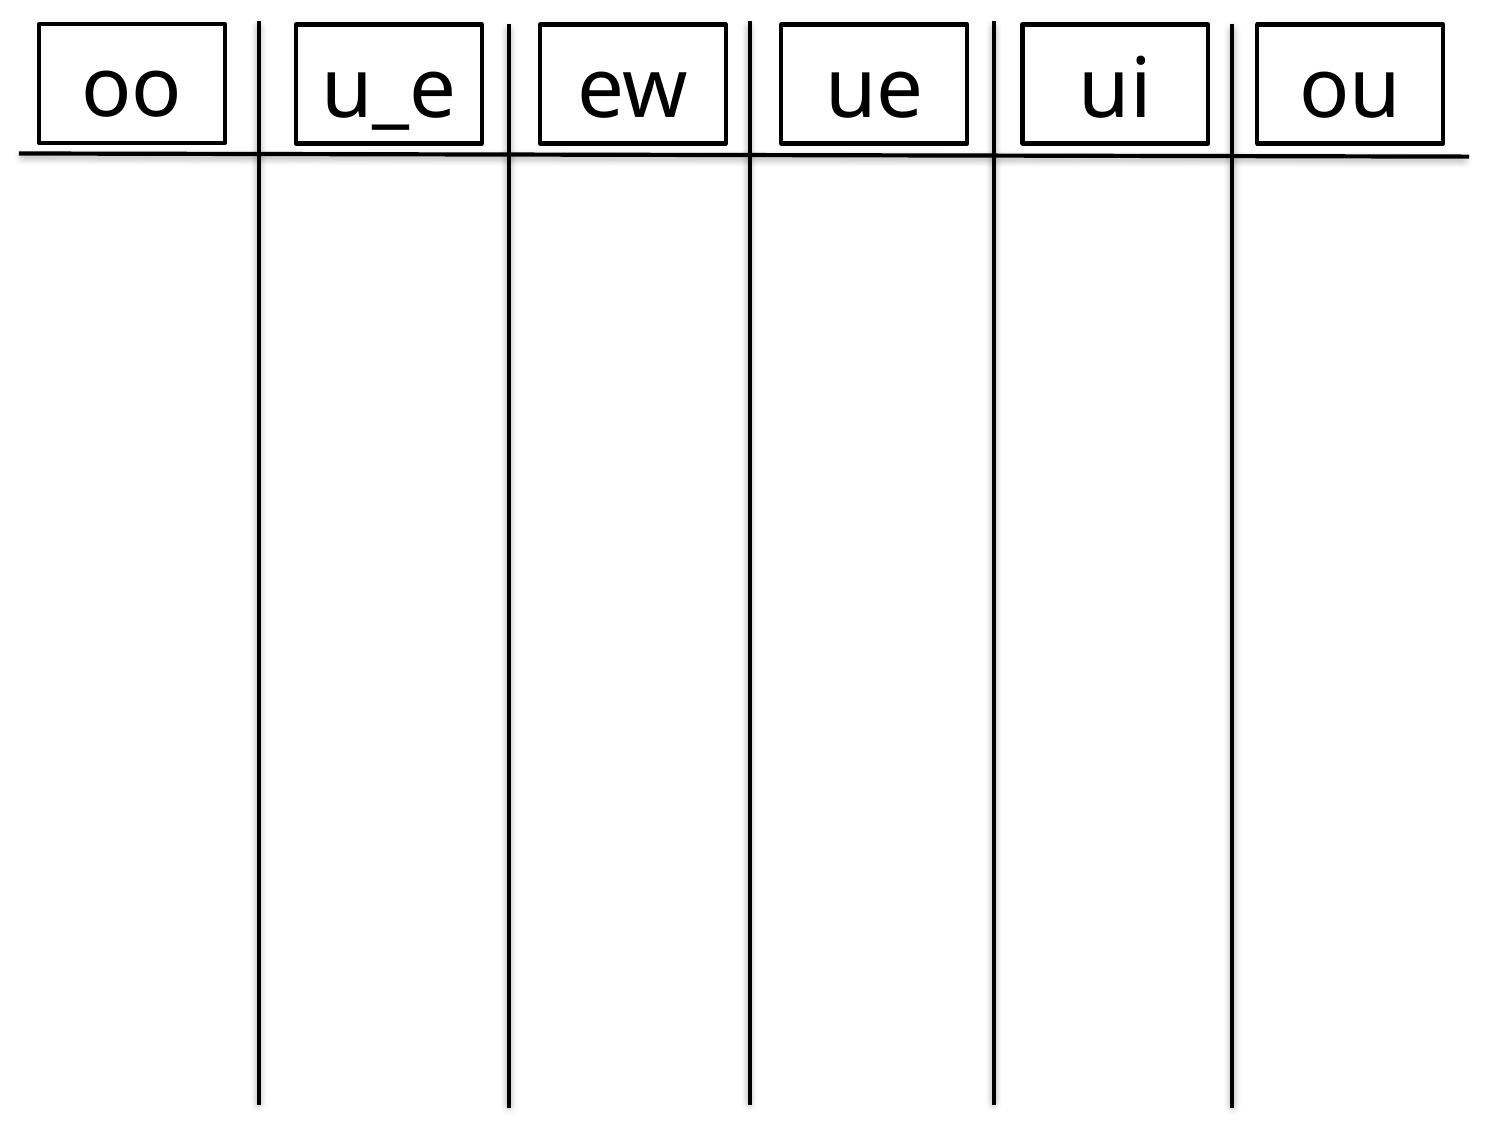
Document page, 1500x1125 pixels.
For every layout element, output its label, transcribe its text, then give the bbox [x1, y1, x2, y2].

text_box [999, 153, 1227, 157]
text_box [754, 153, 989, 157]
text_box ew [538, 22, 728, 146]
text_box oo [37, 22, 227, 145]
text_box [1237, 153, 1470, 157]
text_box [514, 153, 745, 157]
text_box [18, 153, 255, 157]
text_box ue [779, 22, 969, 146]
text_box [263, 153, 504, 157]
text_box ui [1020, 22, 1210, 146]
text_box ou [1255, 22, 1445, 146]
text_box u_e [294, 22, 484, 146]
